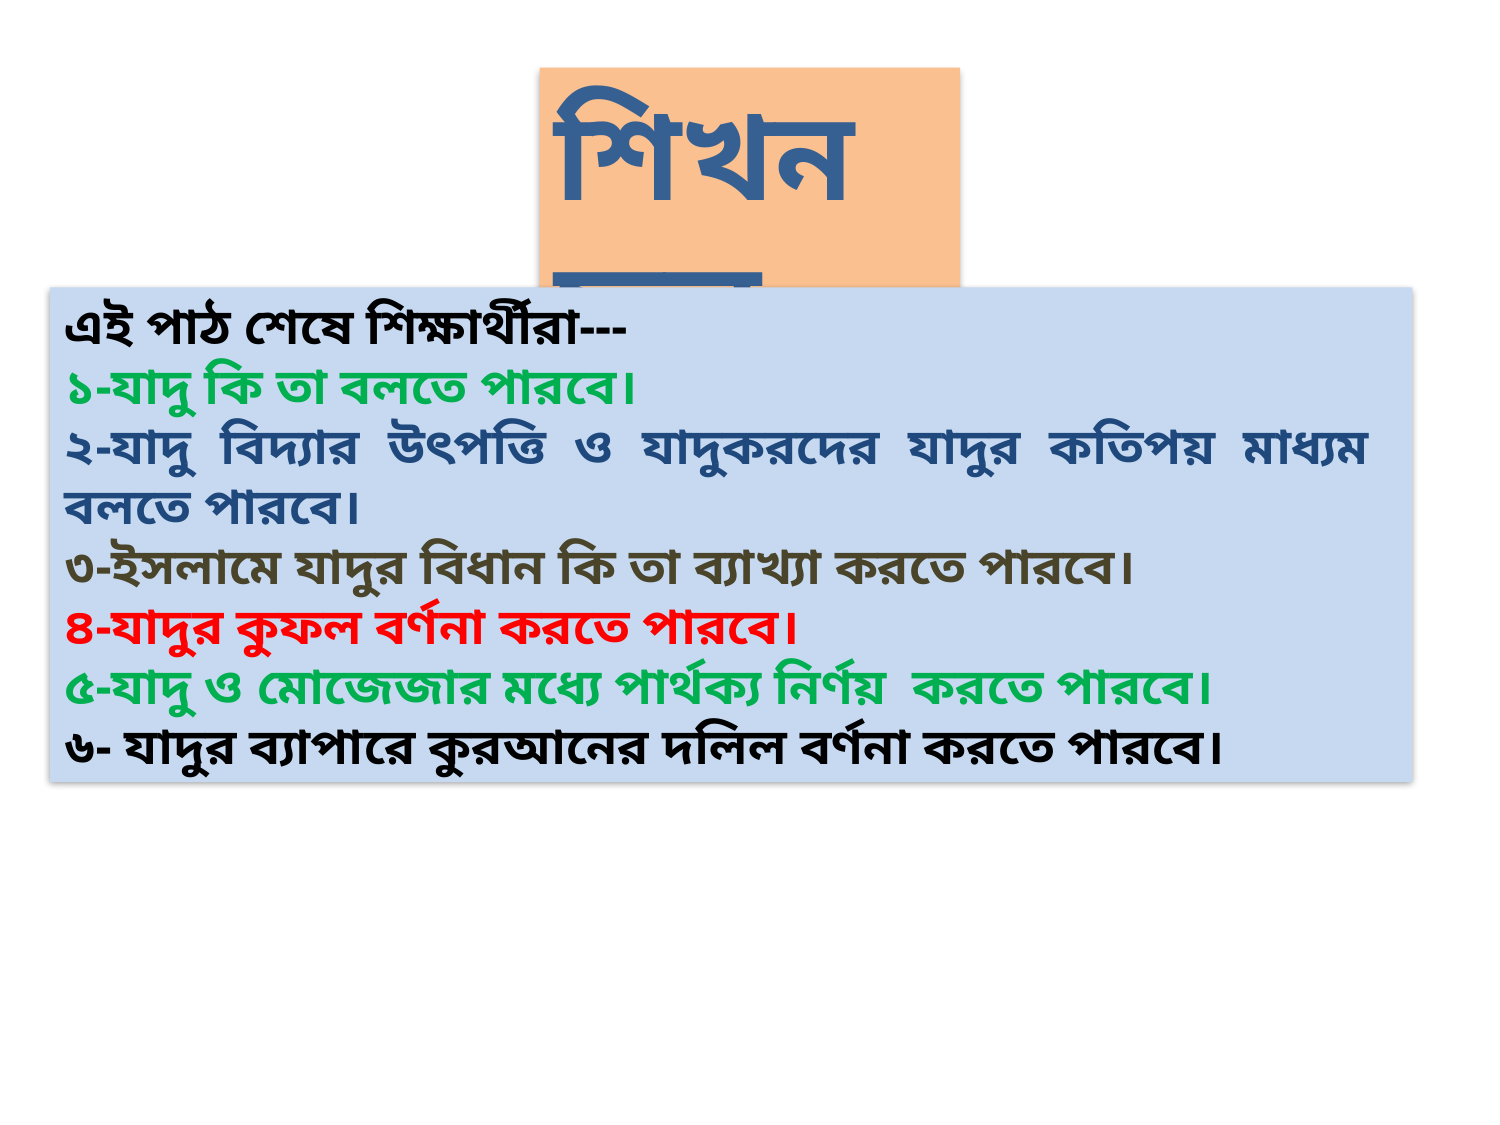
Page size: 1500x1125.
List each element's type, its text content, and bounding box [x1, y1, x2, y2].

text_box শিখনফল [539, 67, 961, 285]
text_box এই পাঠ শেষে শিক্ষার্থীরা--- ১-যাদু কি তা বলতে পারবে। ২-যাদু বিদ্যার উৎপত্তি ও যাদুকরদের যাদুর কতিপয় মাধ্যম বলতে পারবে। ৩-ইসলামে যাদুর বিধান কি তা ব্যাখ্যা করতে পারবে। ৪-যাদুর কুফল বর্ণনা করতে পারবে। ৫-যাদু ও মোজেজার মধ্যে পার্থক্য নির্ণয় করতে পারবে। ৬- যাদুর ব্যাপারে কুরআনের দলিল বর্ণনা করতে পারবে। [49, 287, 1413, 783]
text_box [360, 47, 915, 270]
